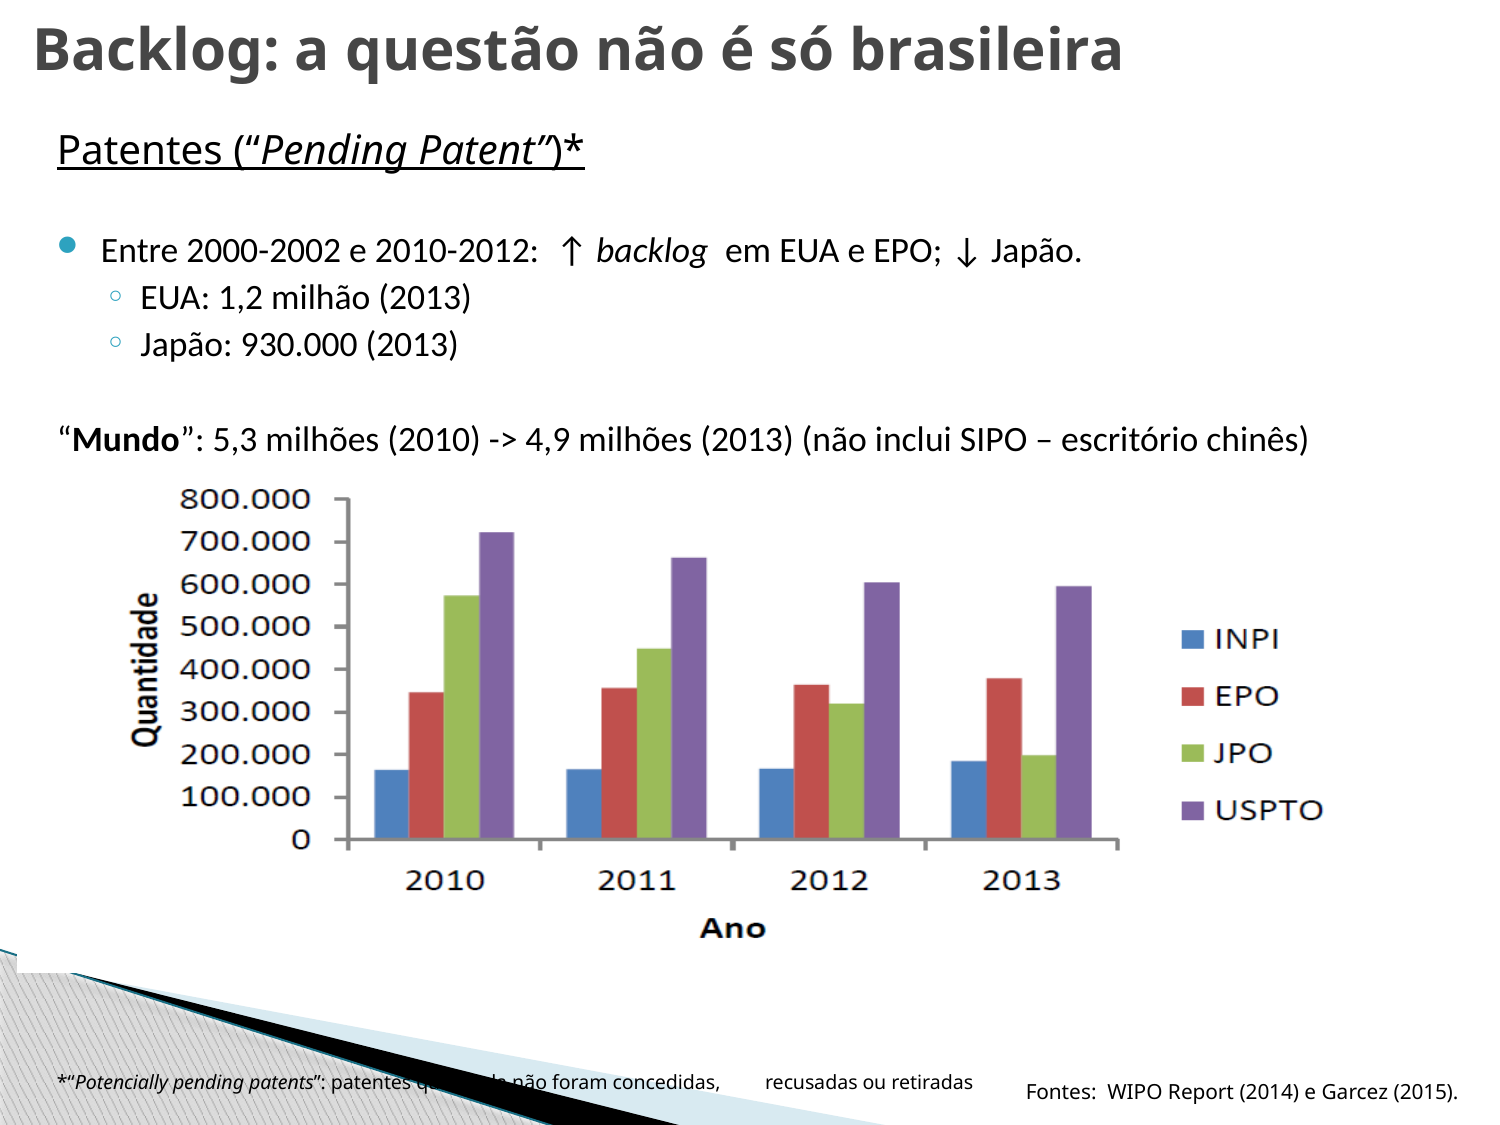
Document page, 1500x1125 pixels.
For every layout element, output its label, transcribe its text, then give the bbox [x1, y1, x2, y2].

title Backlog: a questão não é só brasileira [17, 7, 1500, 88]
text_box Fontes: WIPO Report (2014) e Garcez (2015). [1011, 1071, 1500, 1112]
list Patentes (“Pending Patent”)* Entre 2000-2002 e 2010-2012: ↑ backlog em EUA e EPO; ↓ Japão. EUA: 1,2 milhão (2013) Japão: 930.000 (2013) “Mundo”: 5,3 milhões (2010) -> 4,9 milhões (2013) (não inclui SIPO – escritório chinês) *“Potencially pending patents”: patentes que ainda não foram concedidas, recusadas ou retiradas [29, 116, 1459, 1109]
picture [17, 467, 1436, 974]
